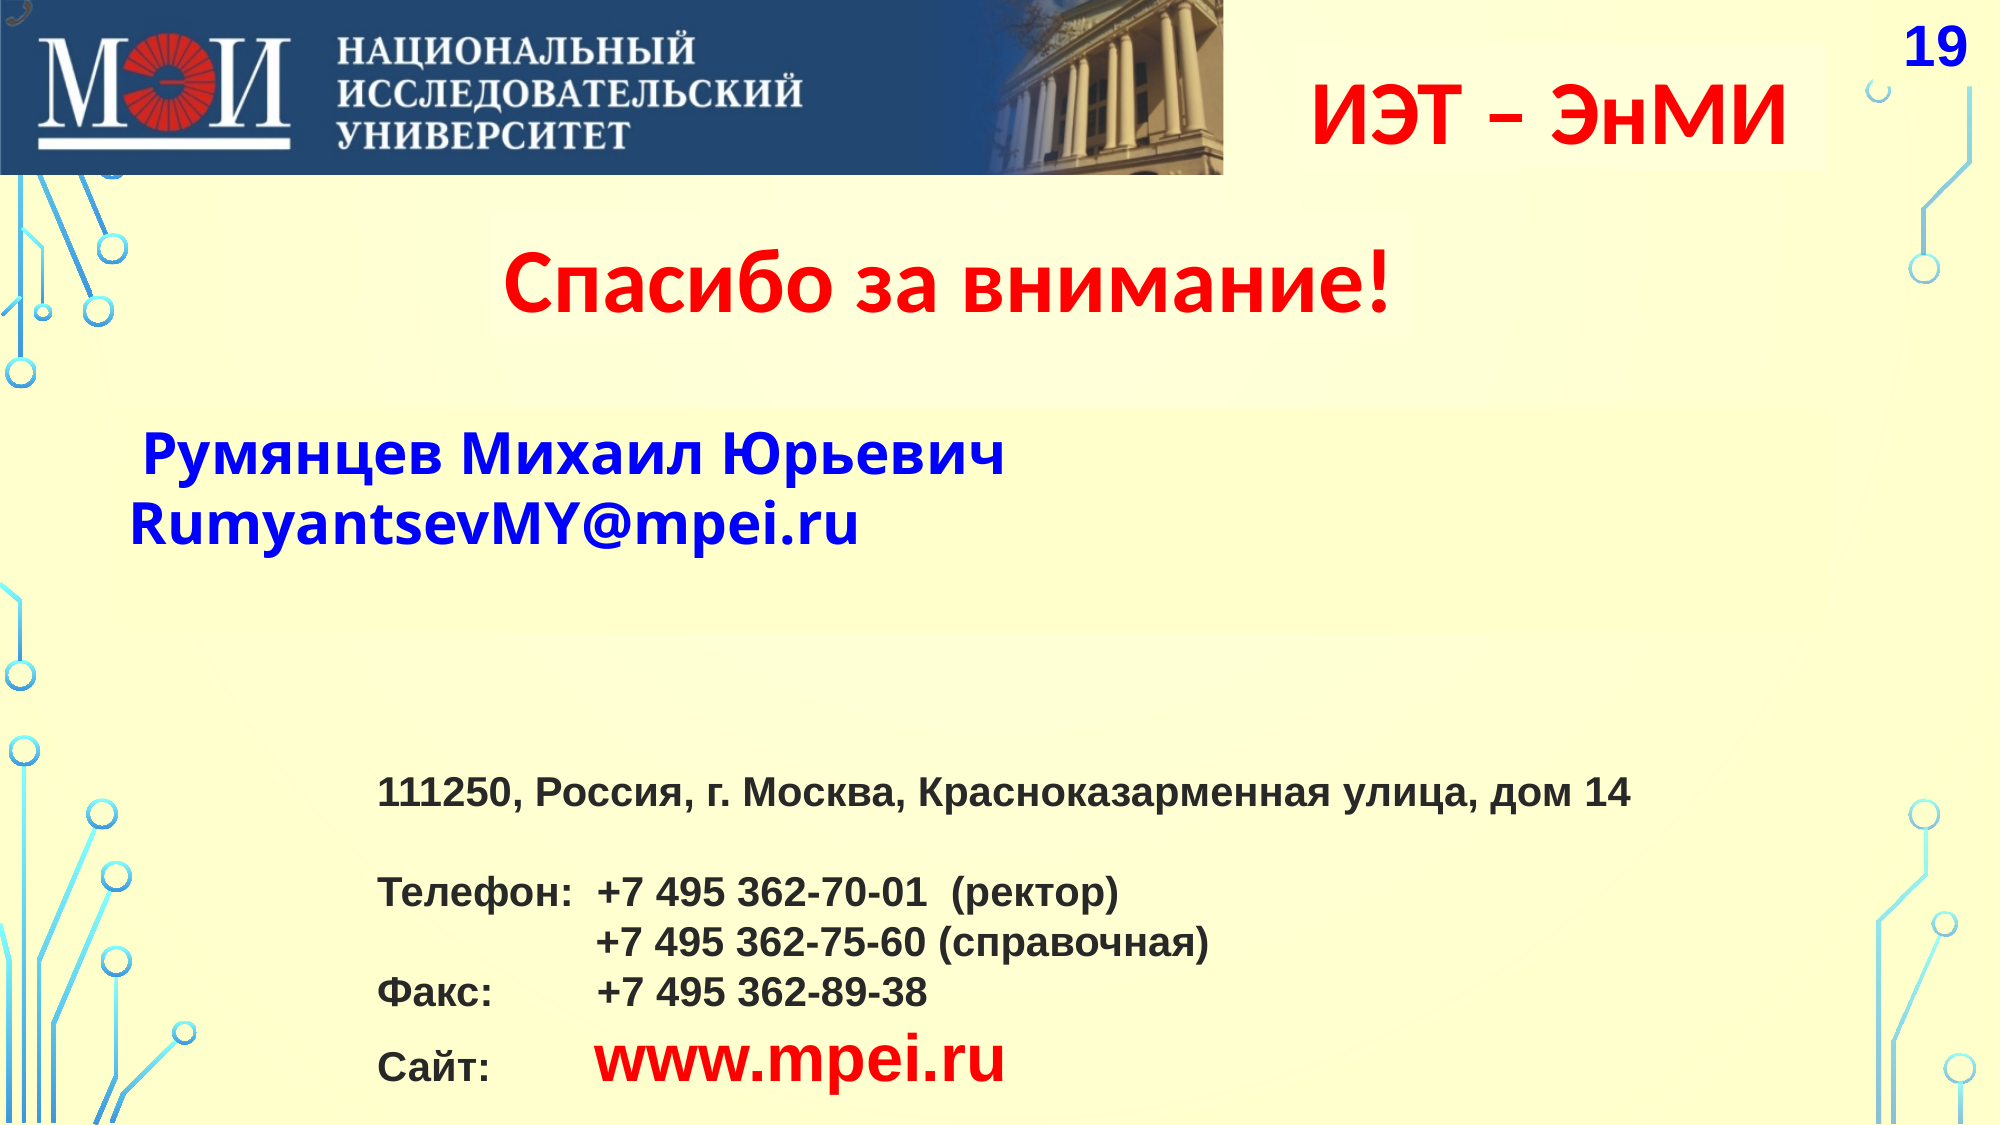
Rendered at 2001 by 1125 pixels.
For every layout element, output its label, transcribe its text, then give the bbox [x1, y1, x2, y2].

slide_number 19 [1872, 0, 2000, 87]
text_box 111250, Россия, г. Москва, Красноказарменная улица, дом 14 Телефон: +7 495 362-70-01 (ректор) +7 495 362-75-60 (справочная) Факс: +7 495 362-89-38 Сайт: www.mpei.ru [377, 764, 1632, 1096]
text_box Румянцев Михаил Юрьевич RumyantsevMY@mpei.ru [113, 408, 1828, 634]
text_box Спасибо за внимание! [490, 213, 1411, 338]
text_box ИЭТ – ЭнМИ [1295, 45, 1826, 170]
picture [0, 0, 1224, 176]
